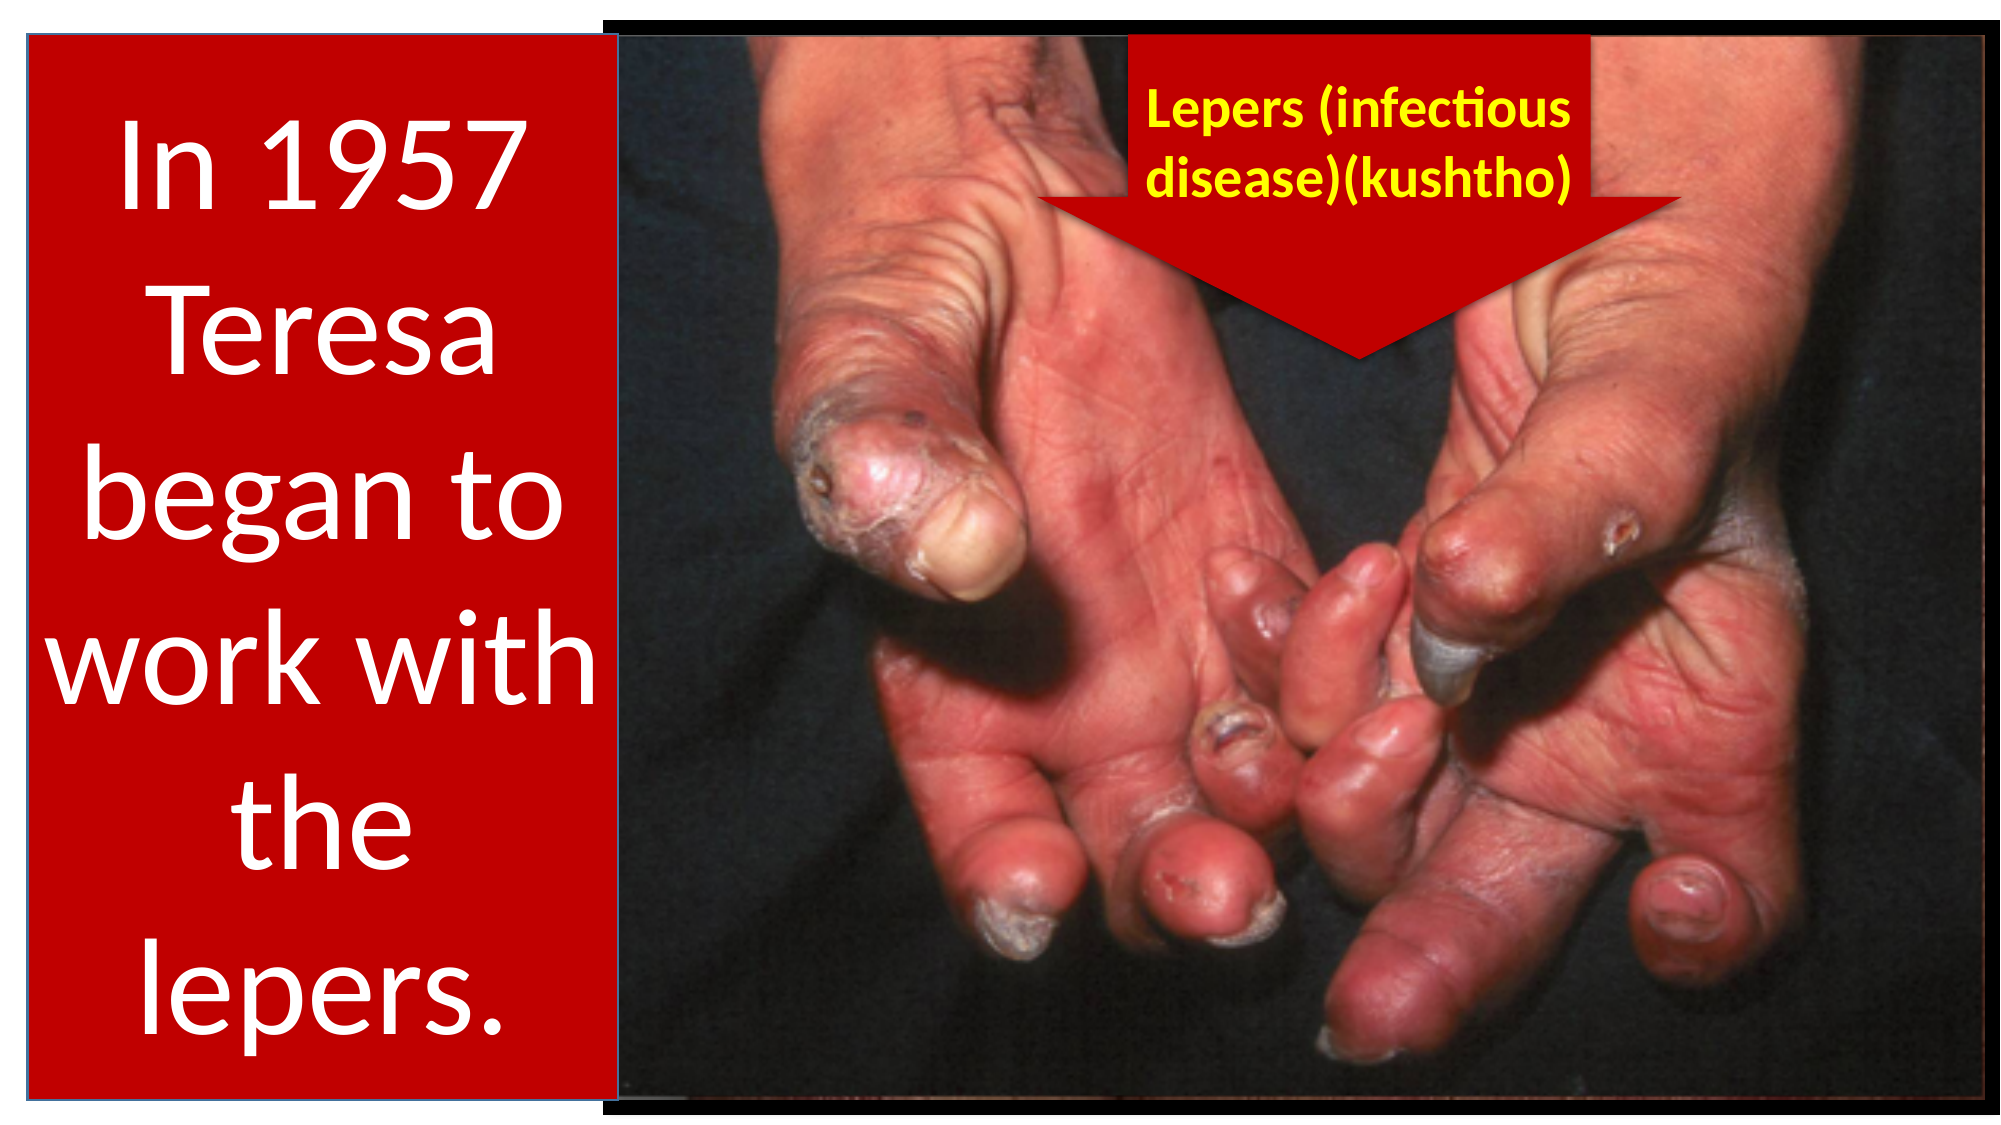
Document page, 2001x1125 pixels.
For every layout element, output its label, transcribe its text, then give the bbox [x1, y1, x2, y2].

picture [611, 34, 1986, 1100]
text_box In 1957 Teresa began to work with the lepers. [26, 33, 619, 1101]
